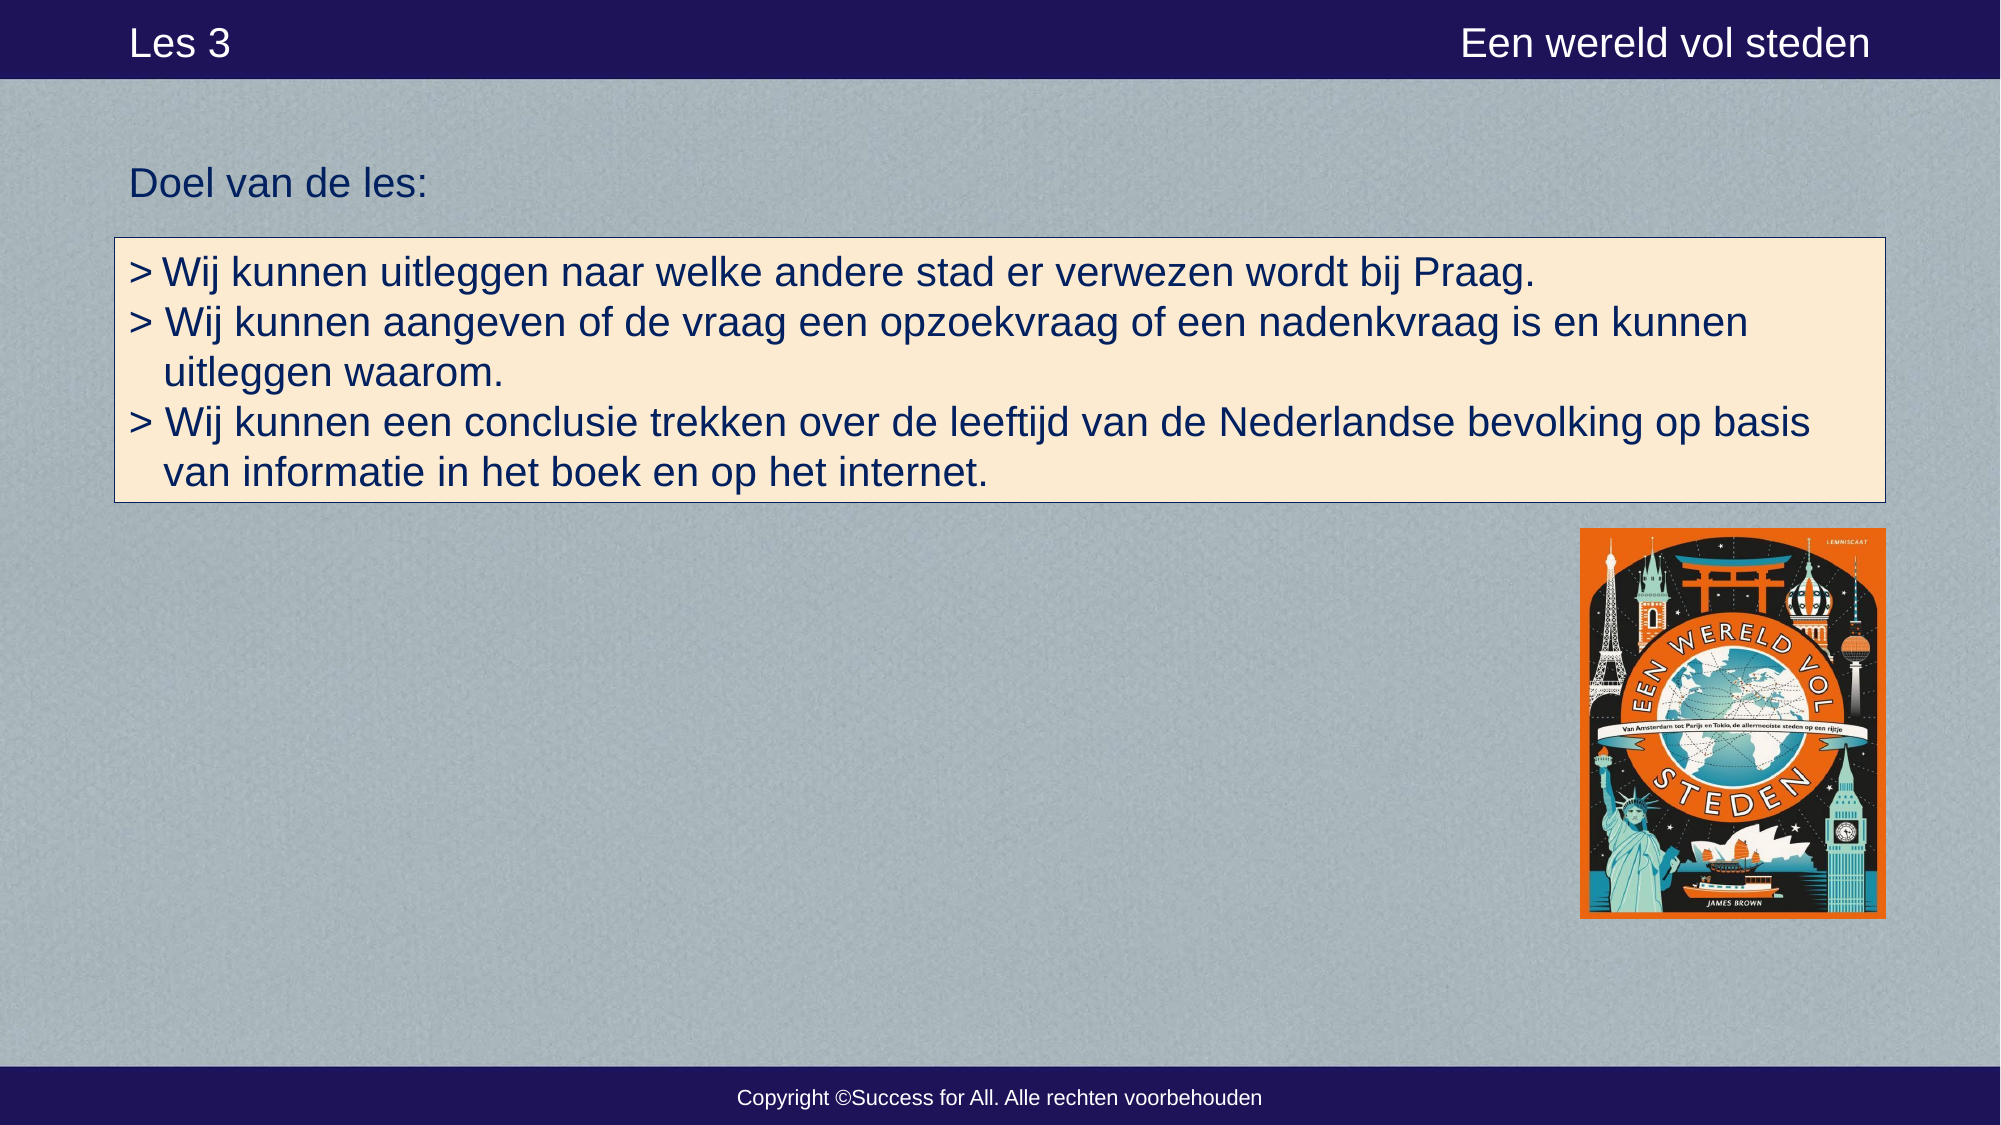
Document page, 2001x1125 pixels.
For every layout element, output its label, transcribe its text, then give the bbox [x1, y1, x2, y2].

text_box Copyright ©Success for All. Alle rechten voorbehouden [0, 1076, 2000, 1125]
text_box Een wereld vol steden [999, 8, 1886, 73]
text_box Les 3 [114, 8, 354, 73]
picture [0, 0, 2001, 1125]
text_box Doel van de les: [113, 148, 1635, 214]
text_box > Wij kunnen uitleggen naar welke andere stad er verwezen wordt bij Praag. > Wij kunnen aangeven of de vraag een opzoekvraag of een nadenkvraag is en kunnen uitleggen waarom. > Wij kunnen een conclusie trekken over de leeftijd van de Nederlandse bevolking op basis van informatie in het boek en op het internet. [114, 237, 1886, 503]
